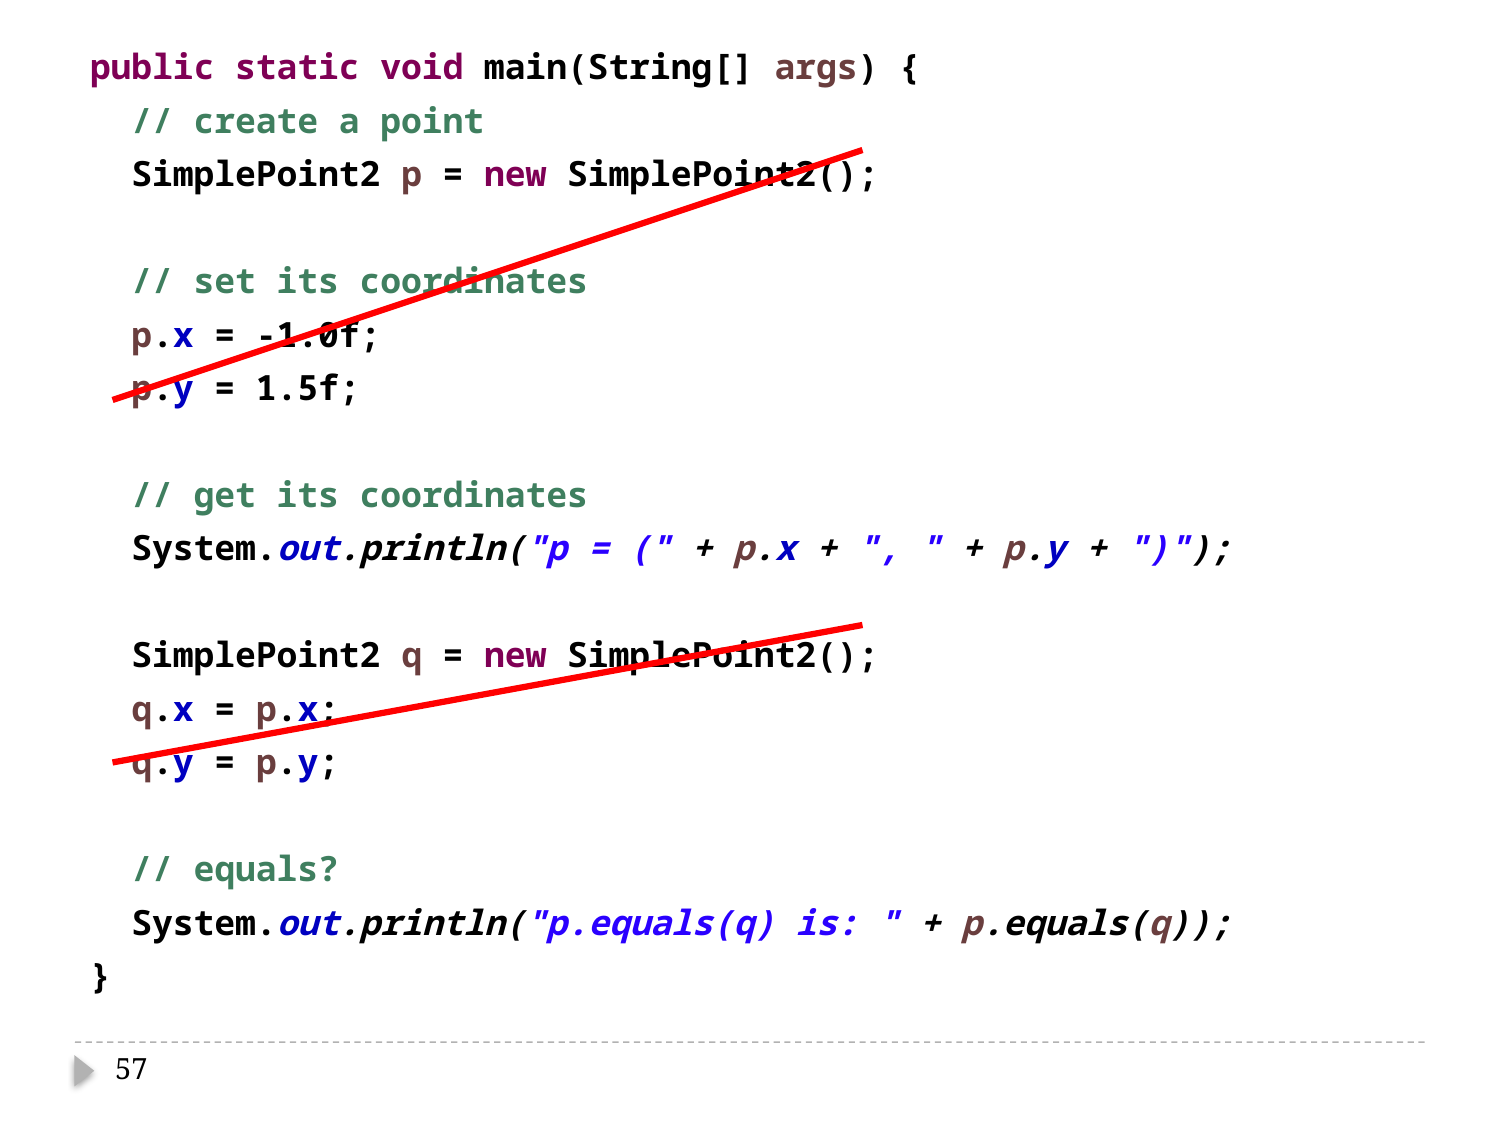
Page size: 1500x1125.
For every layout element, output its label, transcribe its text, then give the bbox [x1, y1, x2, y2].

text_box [112, 149, 863, 401]
slide_number 57 [100, 1042, 426, 1103]
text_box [112, 624, 863, 763]
list public static void main(String[] args) { // create a point SimplePoint2 p = new SimplePoint2(); // set its coordinates p.x = -1.0f; p.y = 1.5f; // get its coordinates System.out.println("p = (" + p.x + ", " + p.y + ")"); SimplePoint2 q = new SimplePoint2(); q.x = p.x; q.y = p.y; // equals? System.out.println("p.equals(q) is: " + p.equals(q)); } [74, 37, 1426, 1011]
